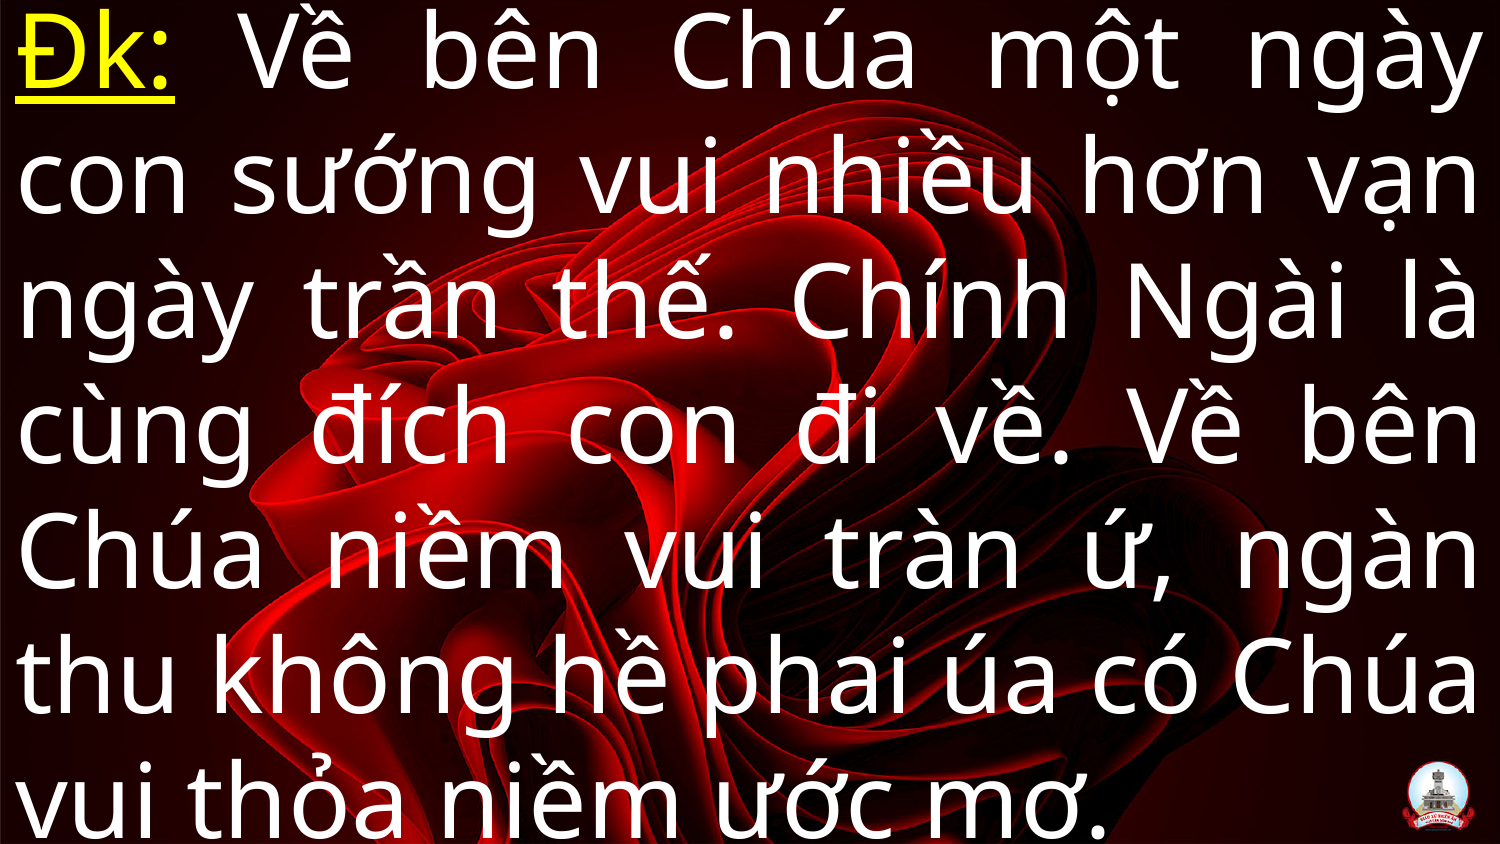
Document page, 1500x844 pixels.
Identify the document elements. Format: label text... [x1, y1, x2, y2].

title Đk: Về bên Chúa một ngày con sướng vui nhiều hơn vạn ngày trần thế. Chính Ngài là cùng đích con đi về. Về bên Chúa niềm vui tràn ứ, ngàn thu không hề phai úa có Chúa vui thỏa niềm ước mơ. [0, 0, 1500, 844]
